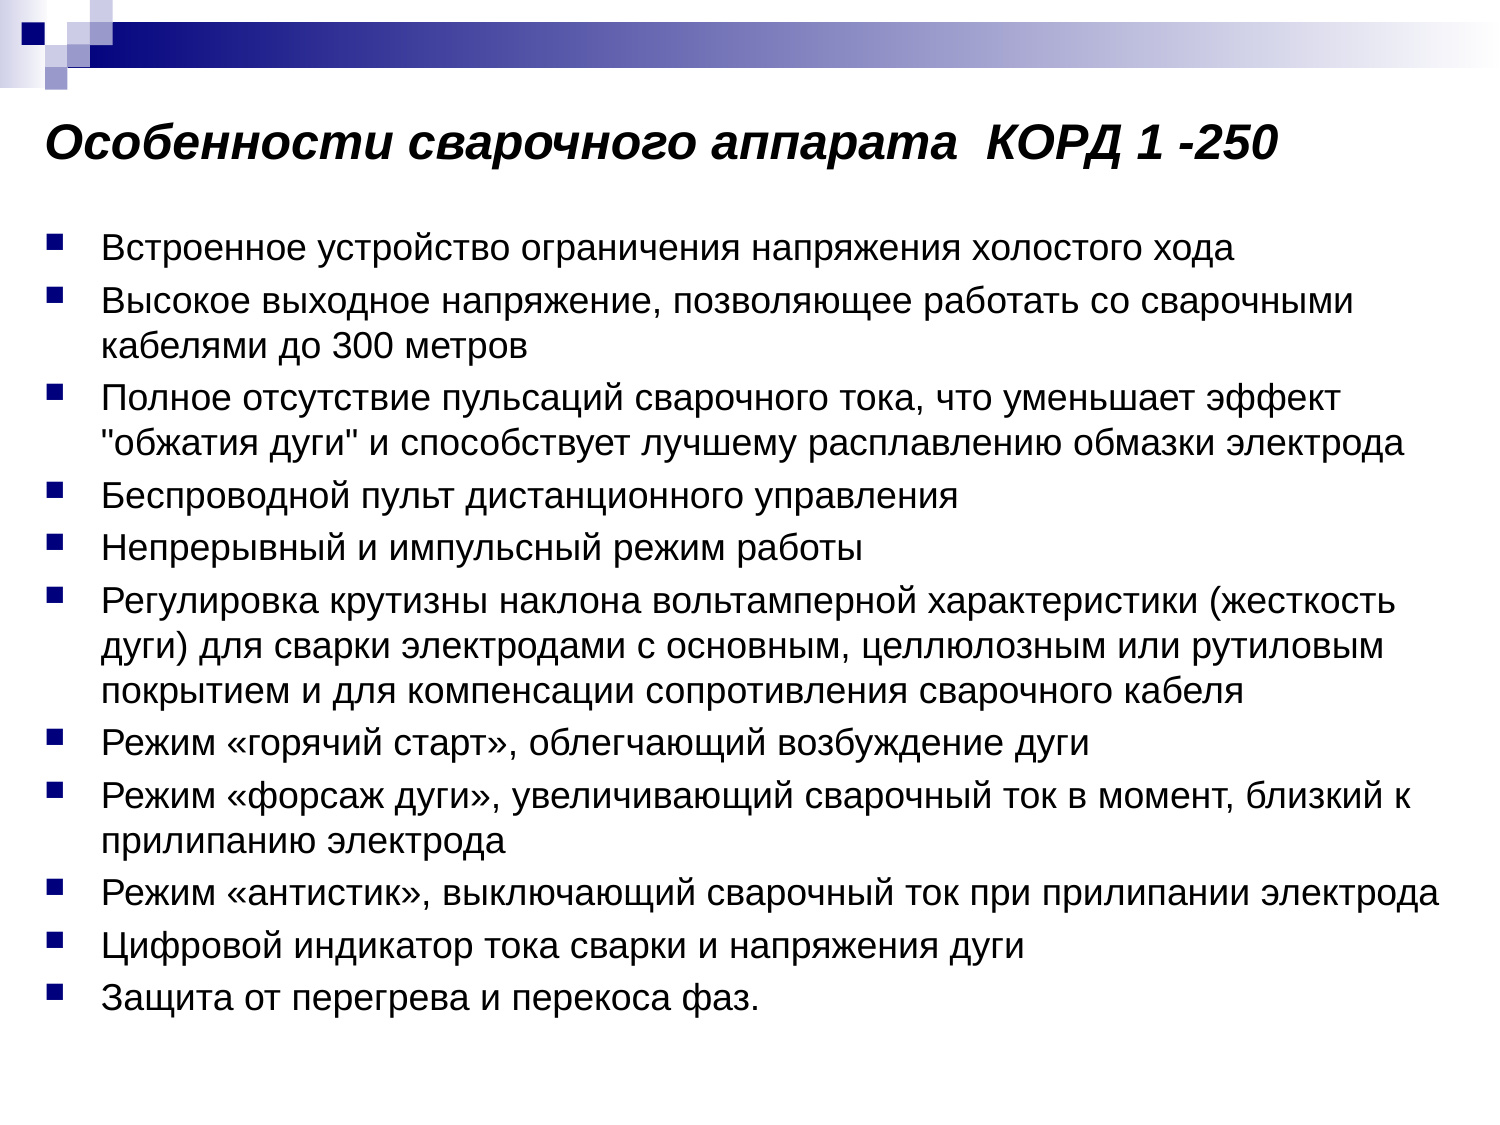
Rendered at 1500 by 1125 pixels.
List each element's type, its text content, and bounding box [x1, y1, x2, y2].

list Особенности сварочного аппарата КОРД 1 -250 Встроенное устройство ограничения напряжения холостого хода Высокое выходное напряжение, позволяющее работать со сварочными кабелями до 300 метров Полное отсутствие пульсаций сварочного тока, что уменьшает эффект "обжатия дуги" и способствует лучшему расплавлению обмазки электрода Беспроводной пульт дистанционного управления Непрерывный и импульсный режим работы Регулировка крутизны наклона вольтамперной характеристики (жесткость дуги) для сварки электродами с основным, целлюлозным или рутиловым покрытием и для компенсации сопротивления сварочного кабеля Режим «горячий старт», облегчающий возбуждение дуги Режим «форсаж дуги», увеличивающий сварочный ток в момент, близкий к прилипанию электрода Режим «антистик», выключающий сварочный ток при прилипании электрода Цифровой индикатор тока сварки и напряжения дуги Защита от перегрева и перекоса фаз. [29, 101, 1459, 1106]
